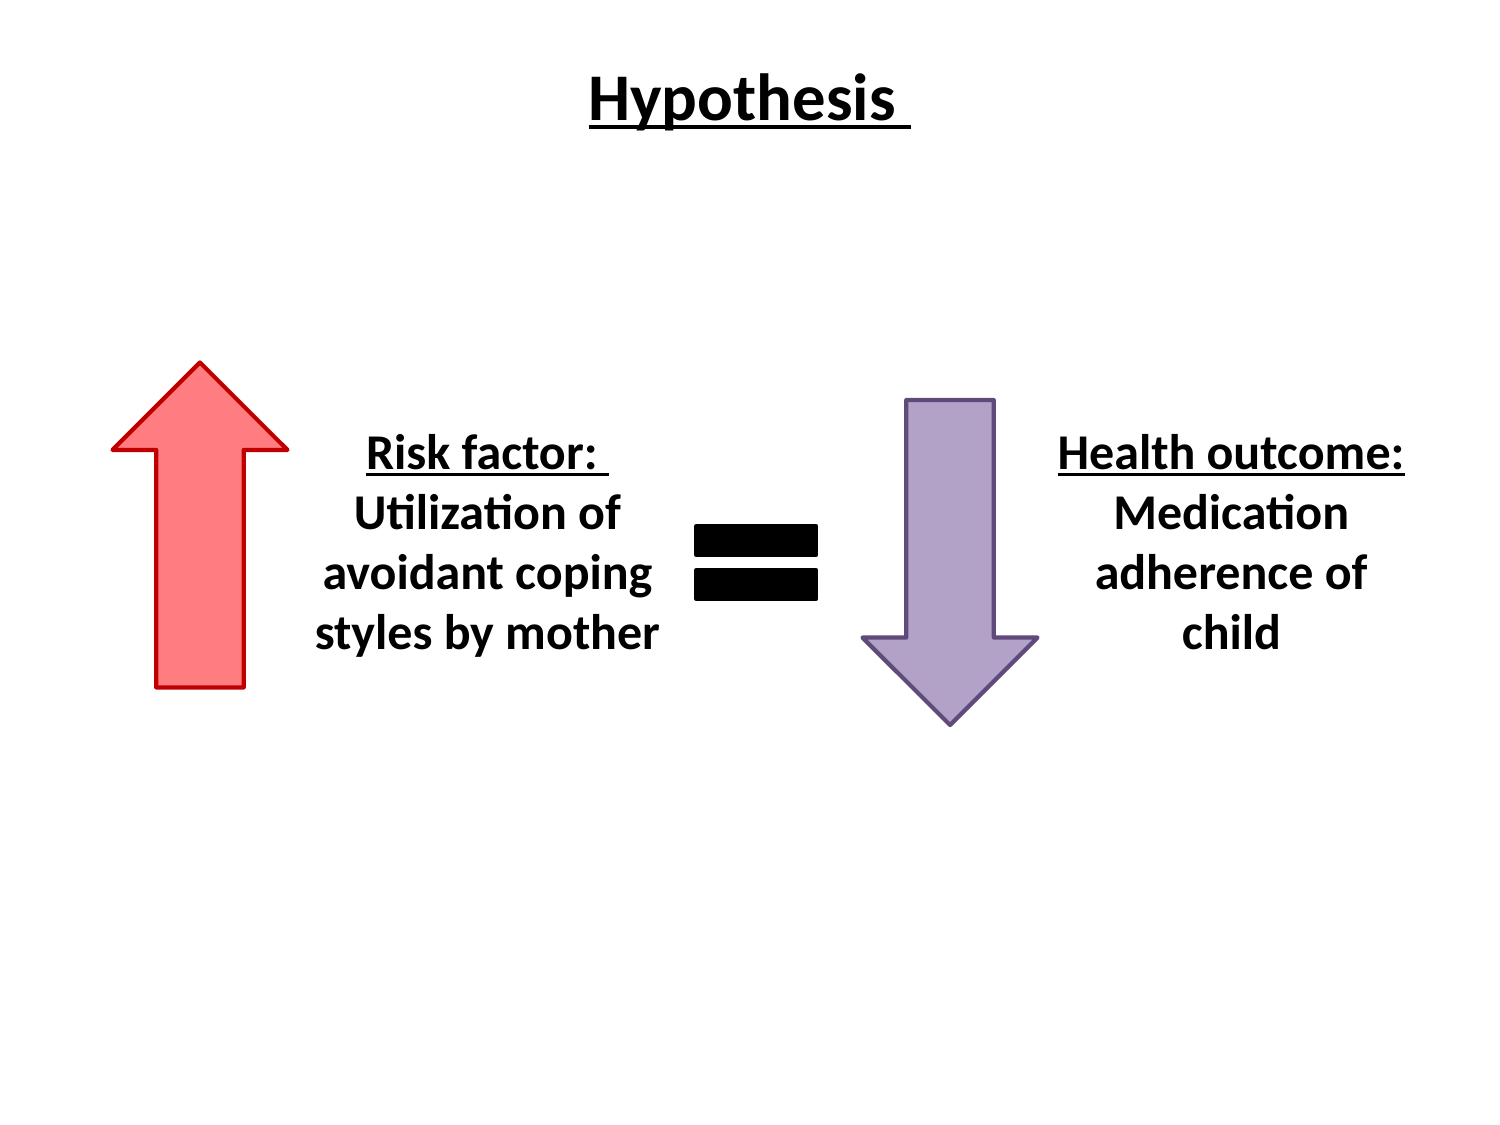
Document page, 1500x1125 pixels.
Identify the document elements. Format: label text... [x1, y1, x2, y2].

text_box [860, 397, 1025, 728]
text_box Health outcome: Medication adherence of child [1025, 412, 1438, 668]
text_box [694, 524, 818, 557]
title Hypothesis [0, 0, 1500, 188]
text_box [694, 568, 818, 601]
text_box [110, 360, 275, 690]
text_box Risk factor: Utilization of avoidant coping styles by mother [275, 412, 700, 668]
